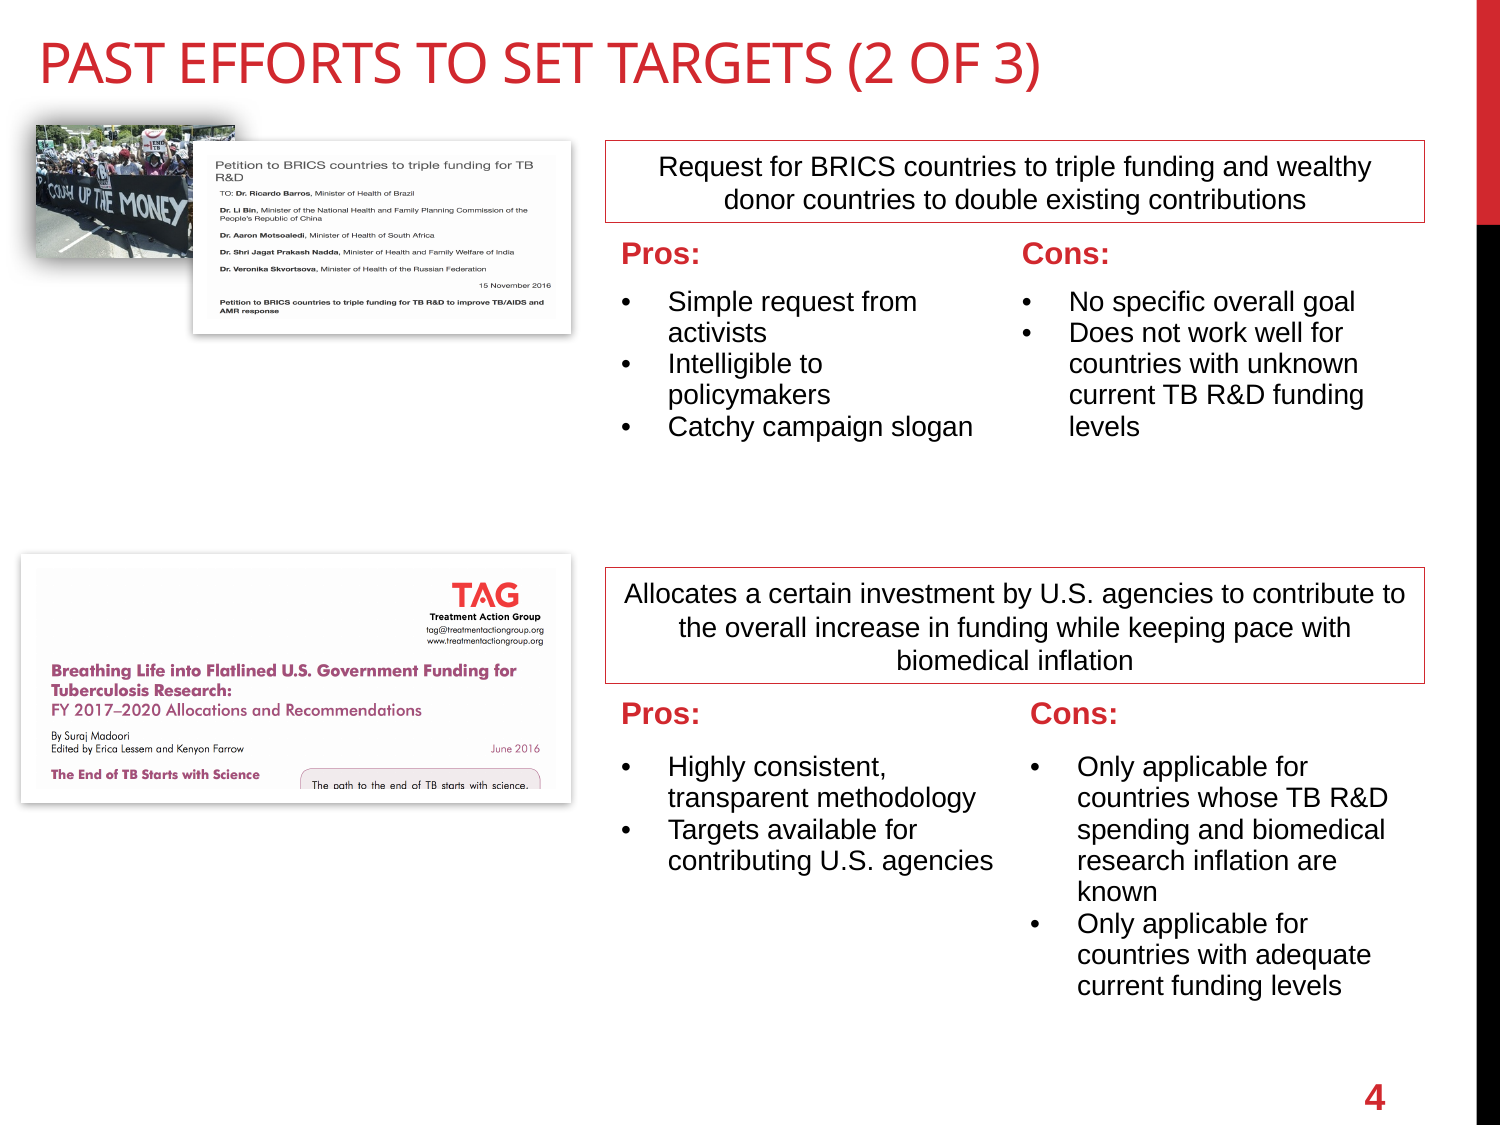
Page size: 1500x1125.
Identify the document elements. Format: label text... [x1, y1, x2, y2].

table_header Pros: [606, 689, 1015, 744]
slide_number 4 [1349, 1065, 1500, 1125]
text_box Request for BRICS countries to triple funding and wealthy donor countries to double existing contributions [605, 140, 1425, 223]
picture [35, 567, 557, 790]
text_box Allocates a certain investment by U.S. agencies to contribute to the overall increase in funding while keeping pace with biomedical inflation [605, 567, 1425, 684]
table_header Cons: [1015, 689, 1425, 744]
table_cell Simple request from activists Intelligible to policymakers Catchy campaign slogan [606, 278, 1007, 450]
table_cell No specific overall goal Does not work well for countries with unknown current TB R&D funding levels [1007, 278, 1425, 450]
picture [35, 125, 557, 320]
table_header Pros: [606, 229, 1007, 278]
table_cell Only applicable for countries whose TB R&D spending and biomedical research inflation are known Only applicable for countries with adequate current funding levels [1015, 744, 1425, 1009]
text_box past efforts to set targets (2 of 3) [23, 12, 1500, 103]
table_header Cons: [1007, 229, 1425, 278]
table_cell Highly consistent, transparent methodology Targets available for contributing U.S. agencies [606, 744, 1015, 1009]
